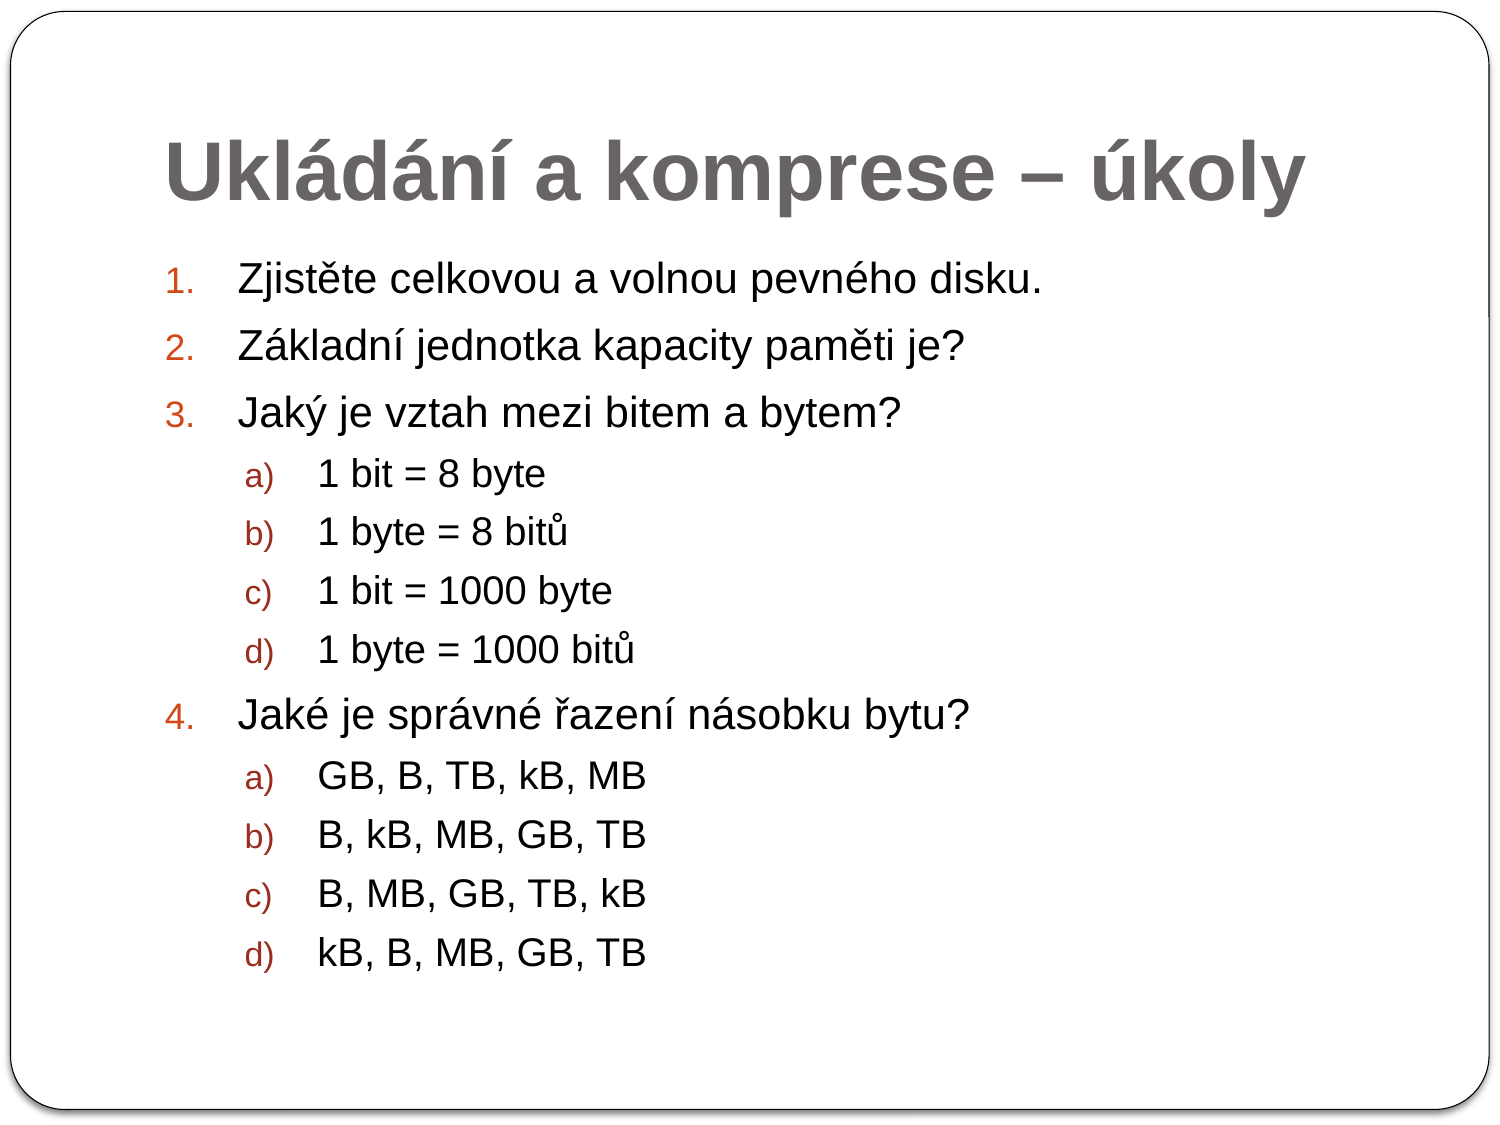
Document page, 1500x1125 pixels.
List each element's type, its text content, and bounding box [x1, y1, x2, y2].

title Ukládání a komprese – úkoly [150, 45, 1425, 233]
list Zjistěte celkovou a volnou pevného disku. Základní jednotka kapacity paměti je? Jaký je vztah mezi bitem a bytem? 1 bit = 8 byte 1 byte = 8 bitů 1 bit = 1000 byte 1 byte = 1000 bitů Jaké je správné řazení násobku bytu? GB, B, TB, kB, MB B, kB, MB, GB, TB B, MB, GB, TB, kB kB, B, MB, GB, TB [150, 237, 1425, 988]
